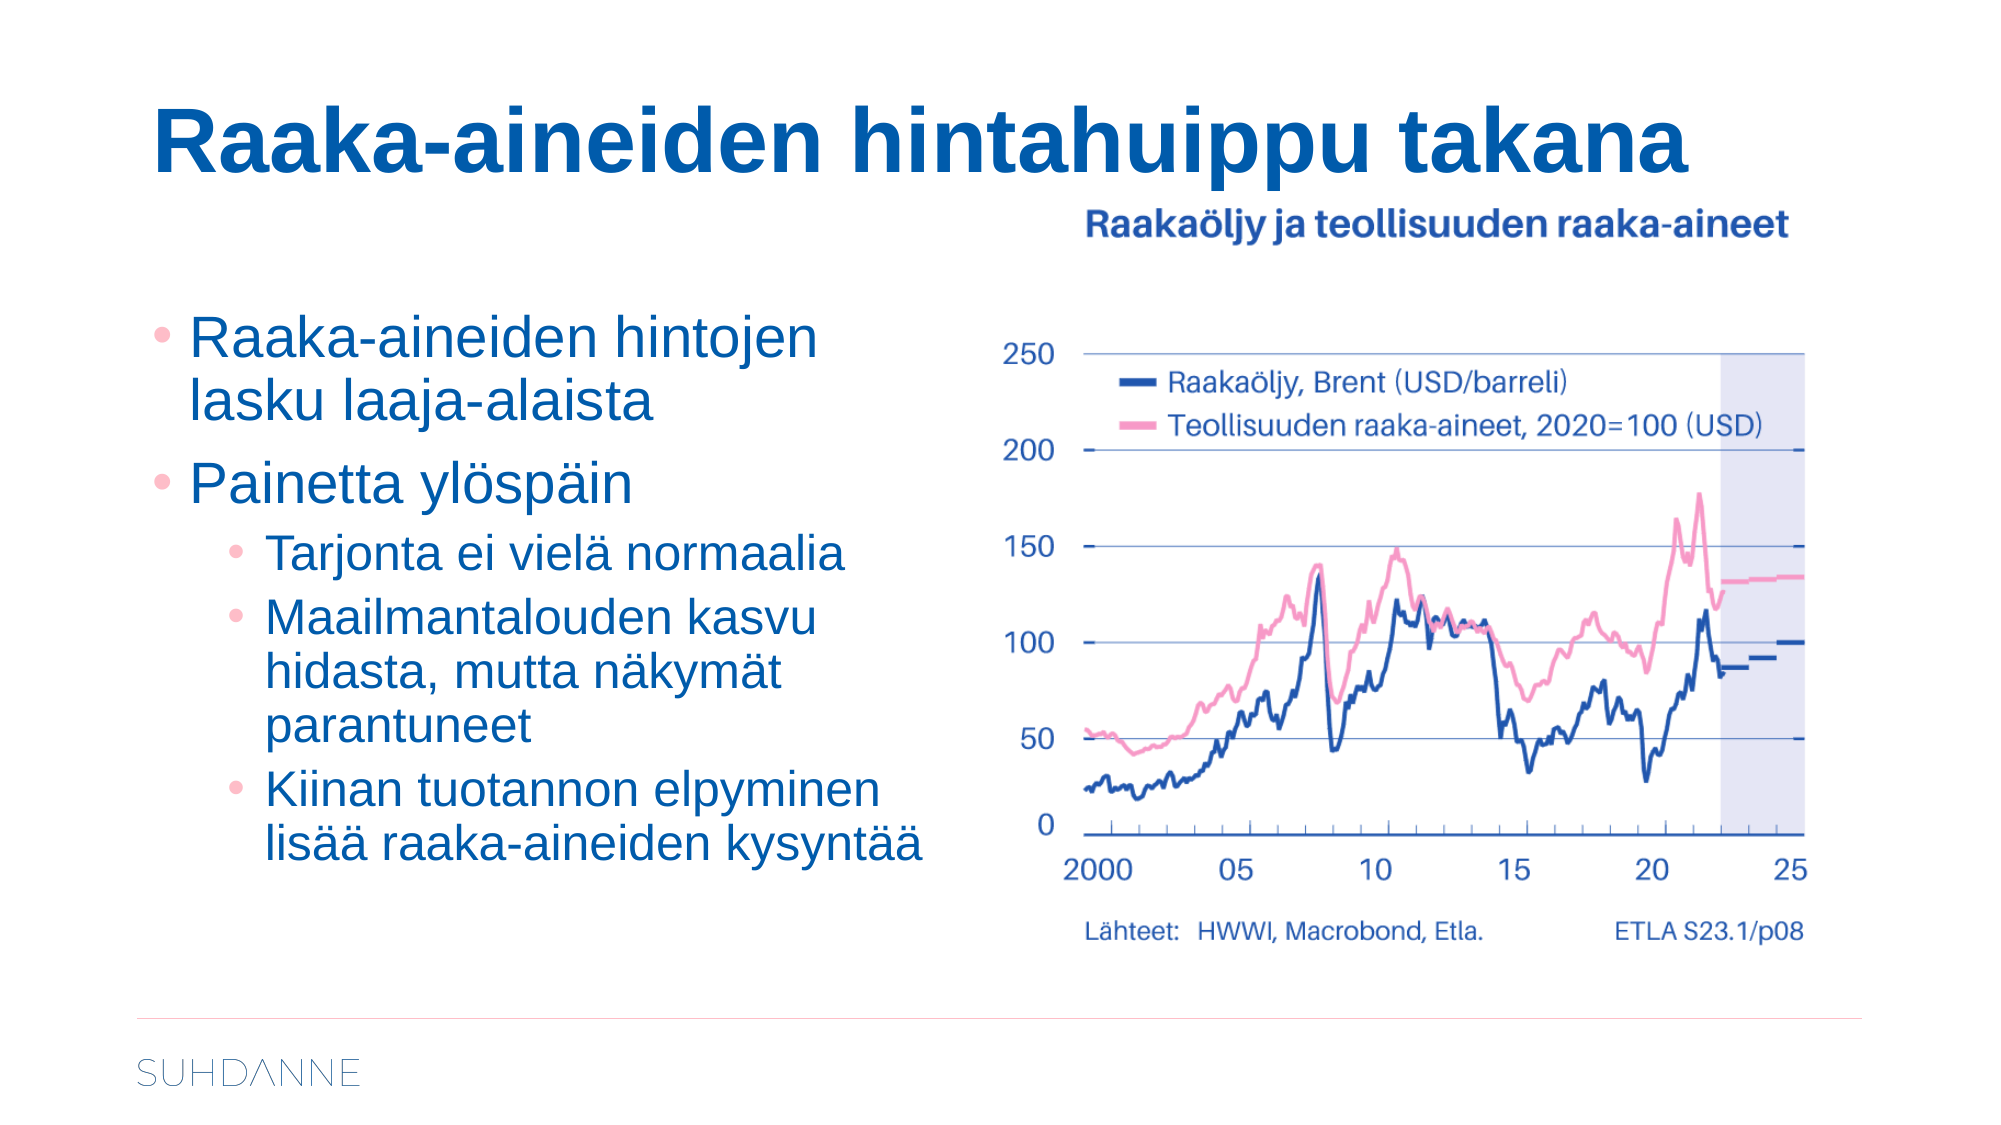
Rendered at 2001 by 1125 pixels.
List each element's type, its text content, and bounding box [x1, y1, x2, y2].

picture [137, 1059, 360, 1086]
list Raaka-aineiden hintojen lasku laaja-alaista Painetta ylöspäin Tarjonta ei vielä normaalia Maailmantalouden kasvu hidasta, mutta näkymät parantuneet Kiinan tuotannon elpyminen lisää raaka-aineiden kysyntää [137, 299, 988, 964]
title Raaka-aineiden hintahuippu takana [137, 59, 1863, 226]
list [999, 194, 1826, 964]
